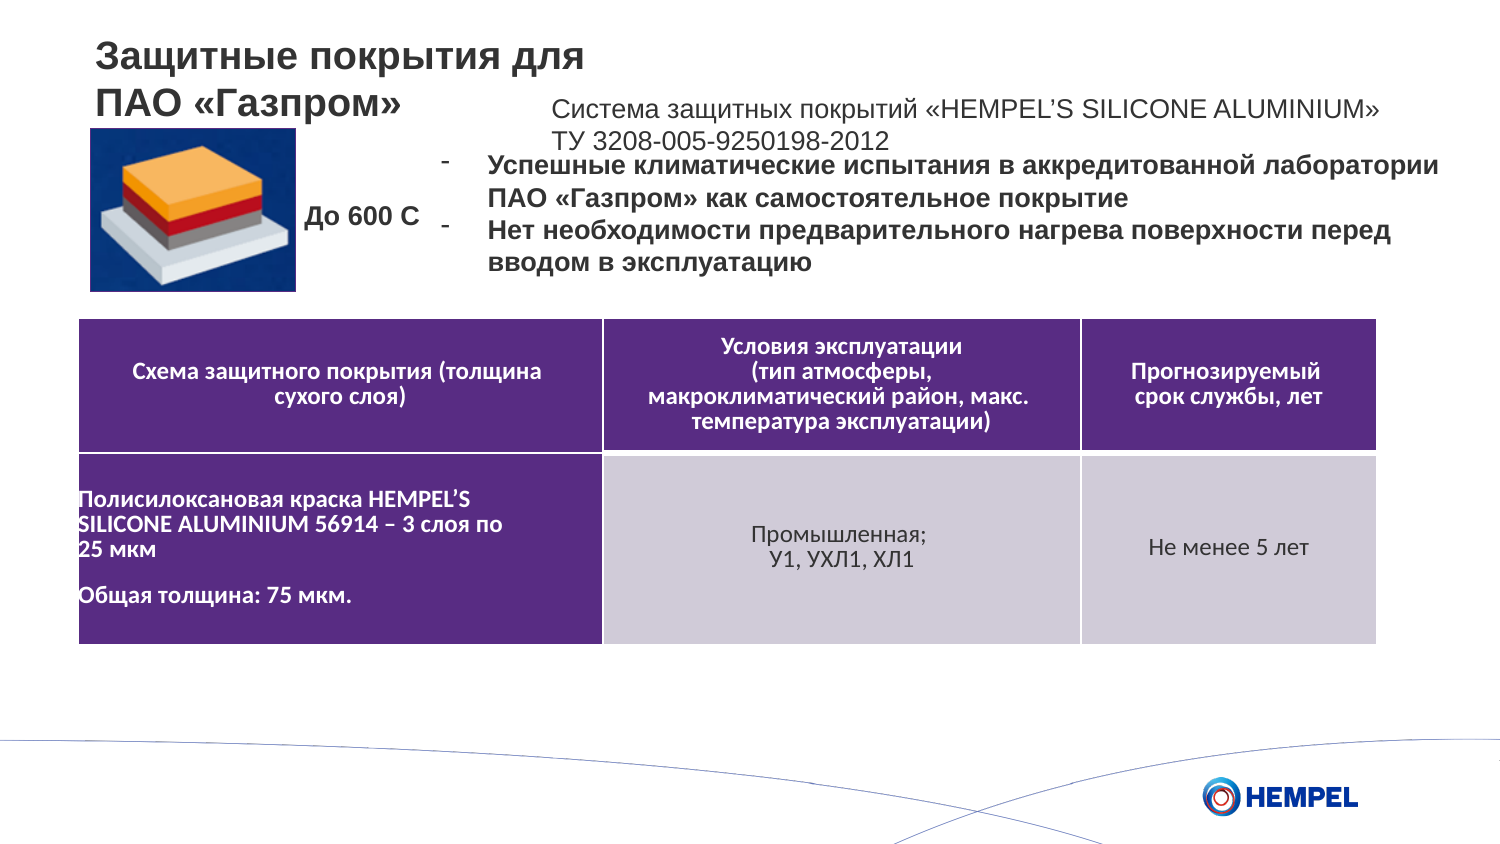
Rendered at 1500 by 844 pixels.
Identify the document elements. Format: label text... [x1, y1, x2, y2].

text_box До 600 С [296, 190, 428, 238]
table_cell Полисилоксановая краска HEMPEL’S SILICONE ALUMINIUM 56914 – 3 слоя по 25 мкм Общая толщина: 75 мкм. [79, 454, 602, 644]
text_box Успешные климатические испытания в аккредитованной лаборатории ПАО «Газпром» как самостоятельное покрытие Нет необходимости предварительного нагрева поверхности перед вводом в эксплуатацию [433, 139, 1500, 285]
table_cell Промышленная; У1, УХЛ1, ХЛ1 [604, 456, 1080, 644]
table_header Прогнозируемый срок службы, лет [1082, 319, 1376, 450]
picture [0, 723, 1500, 844]
table_header Условия эксплуатации (тип атмосферы, макроклиматический район, макс. температура эксплуатации) [604, 319, 1080, 450]
table_header Схема защитного покрытия (толщина сухого слоя) [79, 319, 602, 452]
picture [90, 128, 296, 292]
text_box Система защитных покрытий «HEMPEL’S SILICONE ALUMINIUM» ТУ 3208-005-9250198-2012 [543, 83, 1500, 139]
table_cell Не менее 5 лет [1082, 456, 1376, 644]
text_box Защитные покрытия для ПАО «Газпром» [95, 29, 1017, 125]
